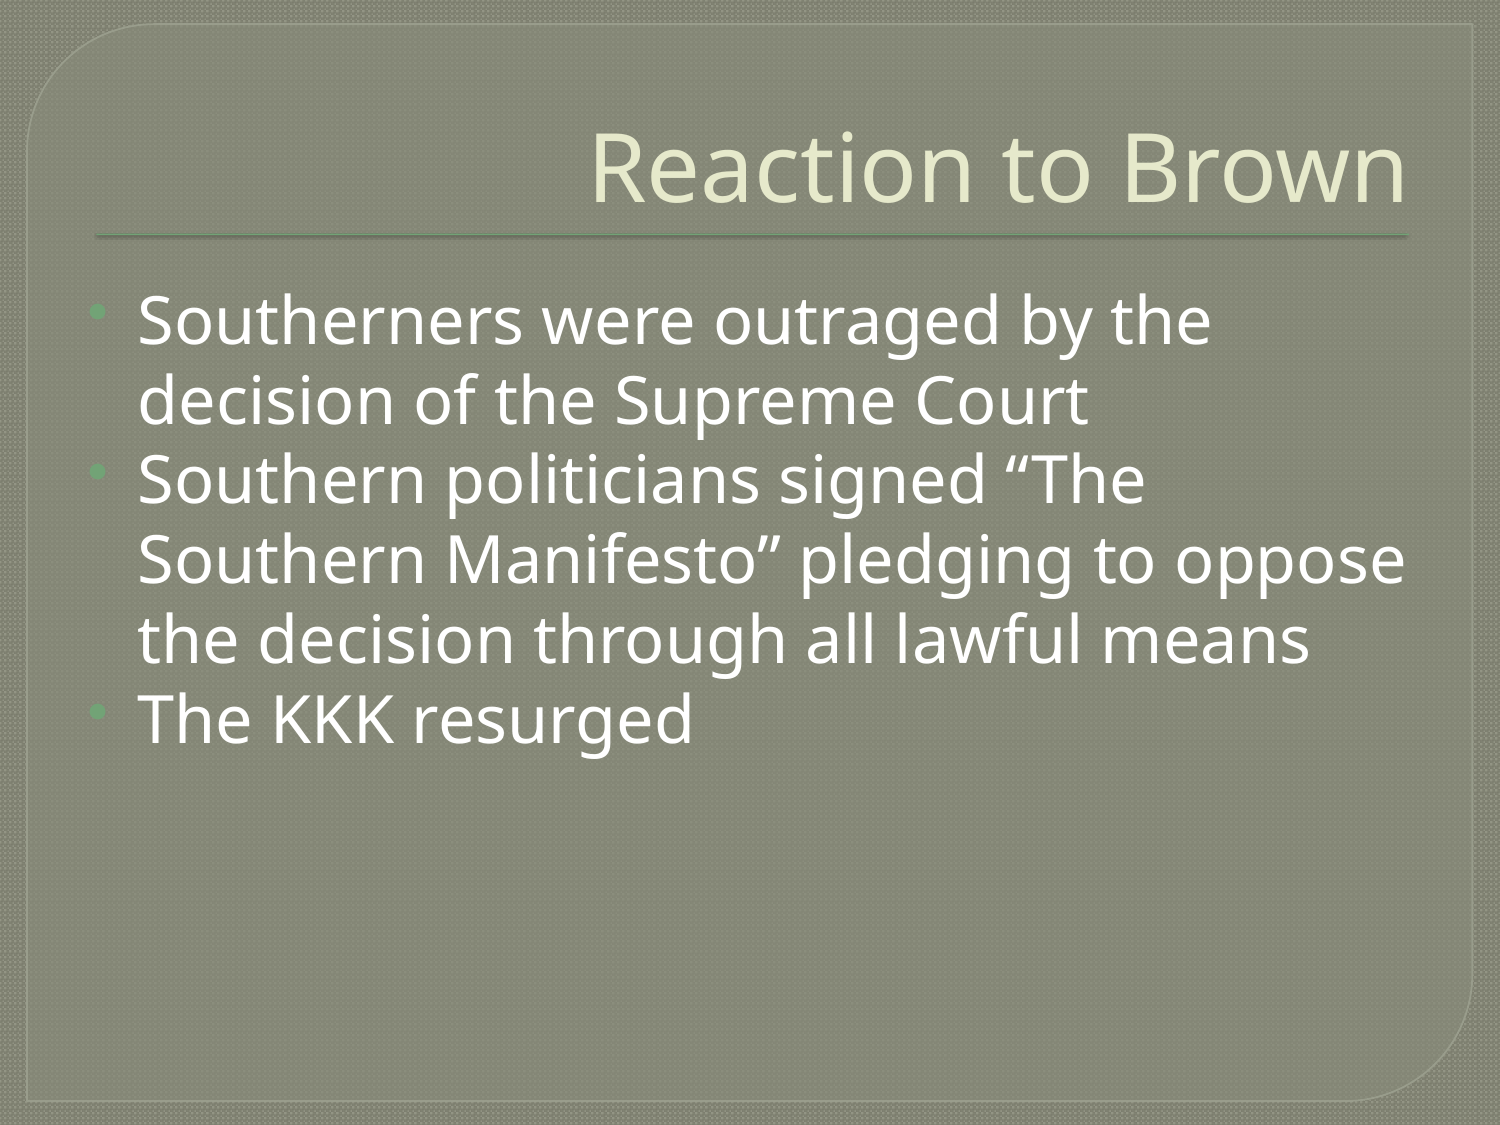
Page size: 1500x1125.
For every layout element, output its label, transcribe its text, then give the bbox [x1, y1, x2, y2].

title Reaction to Brown [75, 41, 1425, 230]
list Southerners were outraged by the decision of the Supreme Court Southern politicians signed “The Southern Manifesto” pledging to oppose the decision through all lawful means The KKK resurged [75, 270, 1425, 1013]
